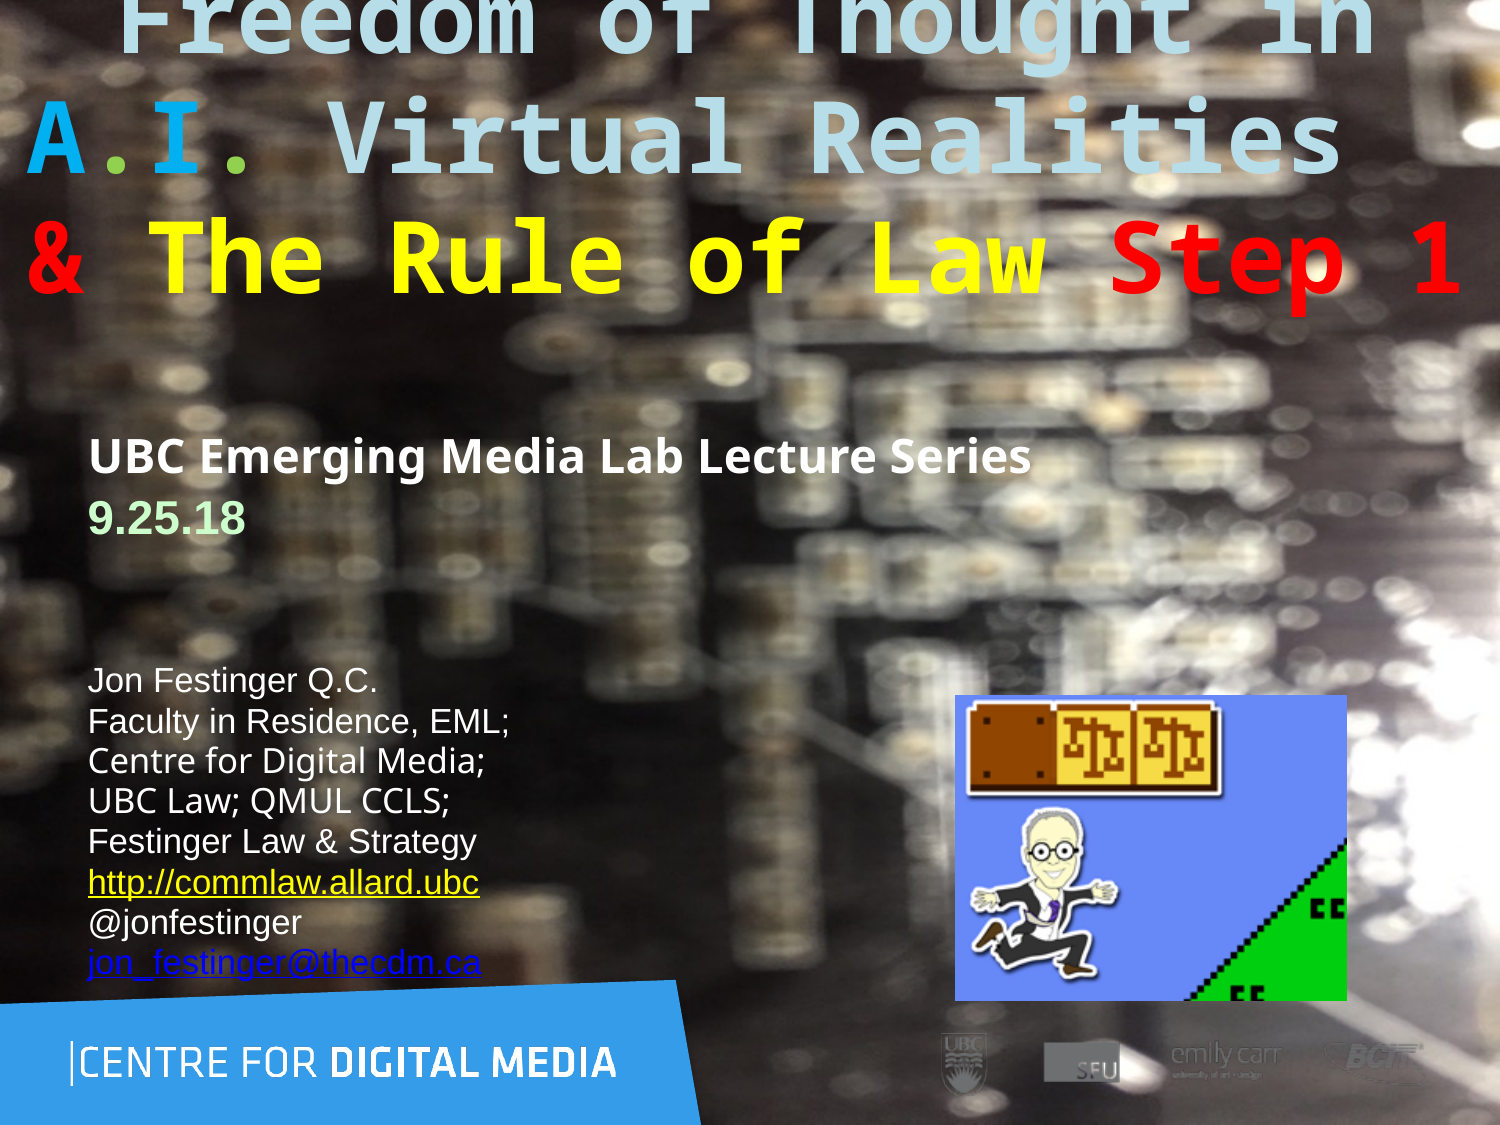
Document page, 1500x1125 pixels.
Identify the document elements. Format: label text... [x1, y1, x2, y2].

title Freedom of Thought in A.I. Virtual Realities & The Rule of Law Step 1 [0, 0, 1494, 377]
list UBC Emerging Media Lab Lecture Series 9.25.18 Jon Festinger Q.C. Faculty in Residence, EML; Centre for Digital Media; UBC Law; QMUL CCLS; Festinger Law & Strategy http://commlaw.allard.ubc @jonfestinger jon_festinger@thecdm.ca [75, 420, 1494, 1001]
picture [0, 0, 1500, 1125]
